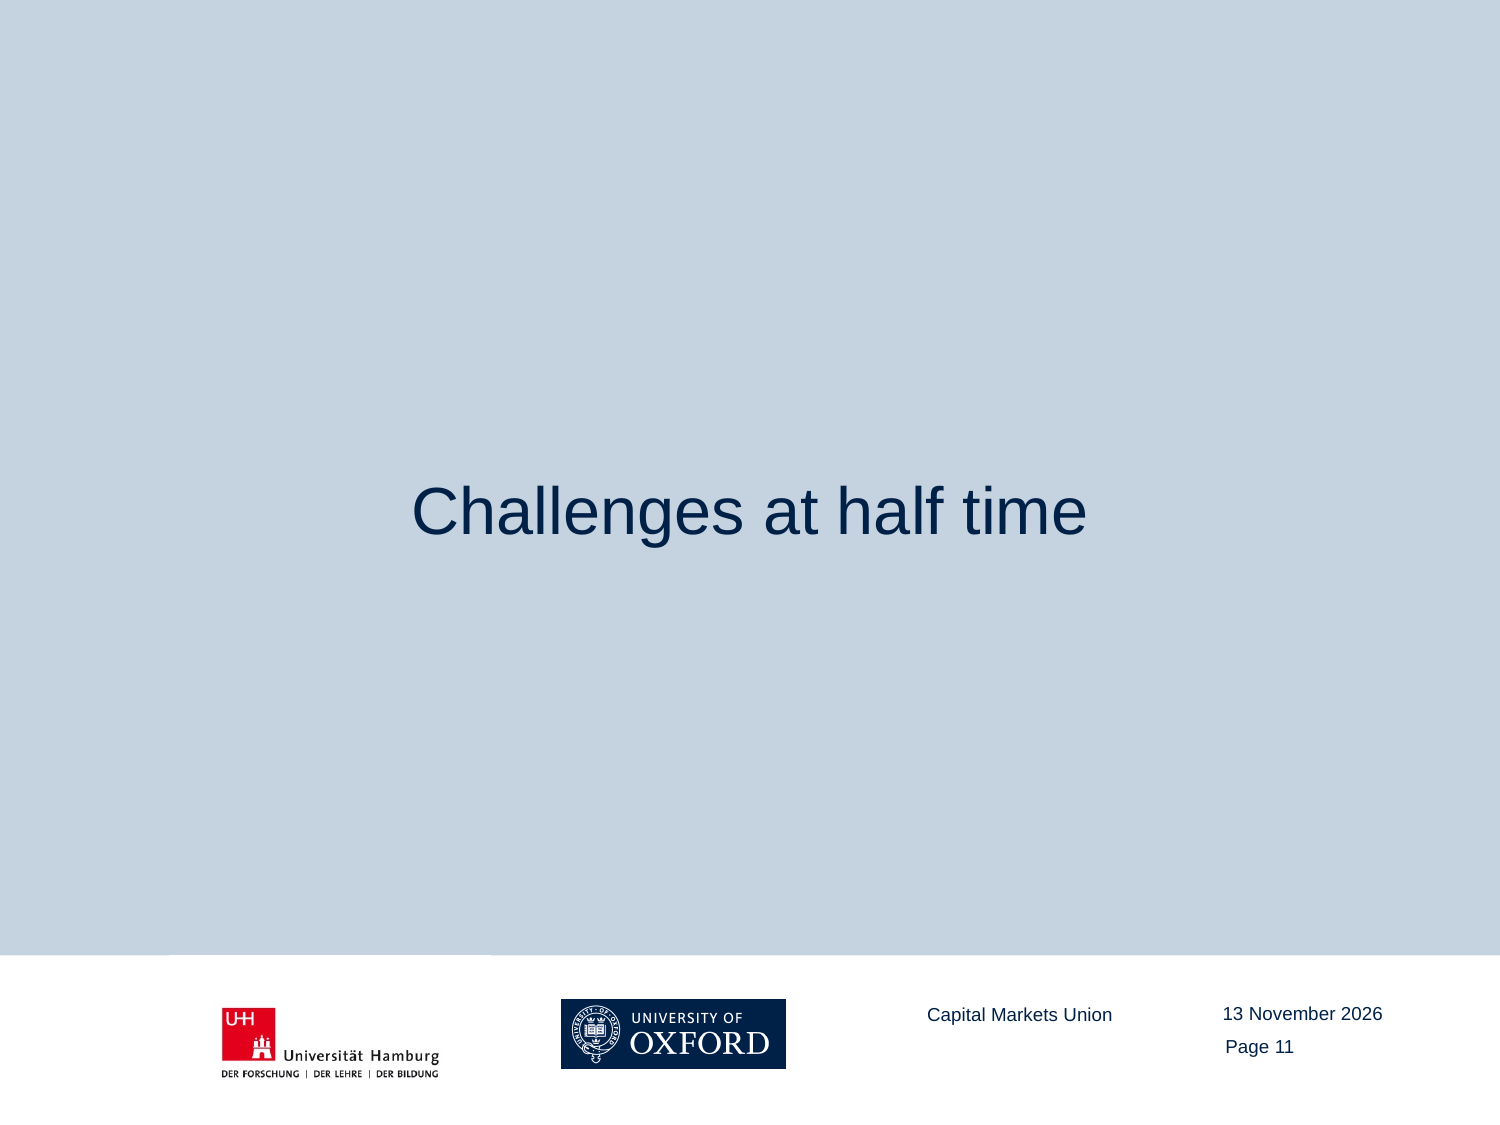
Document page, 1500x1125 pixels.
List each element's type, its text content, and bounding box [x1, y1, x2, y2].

footer Capital Markets Union [927, 999, 1178, 1089]
picture [561, 999, 786, 1069]
slide_number Page 11 [1210, 1027, 1435, 1069]
list Challenges at half time [112, 247, 1388, 923]
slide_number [1222, 999, 1447, 1075]
picture [169, 955, 491, 1104]
